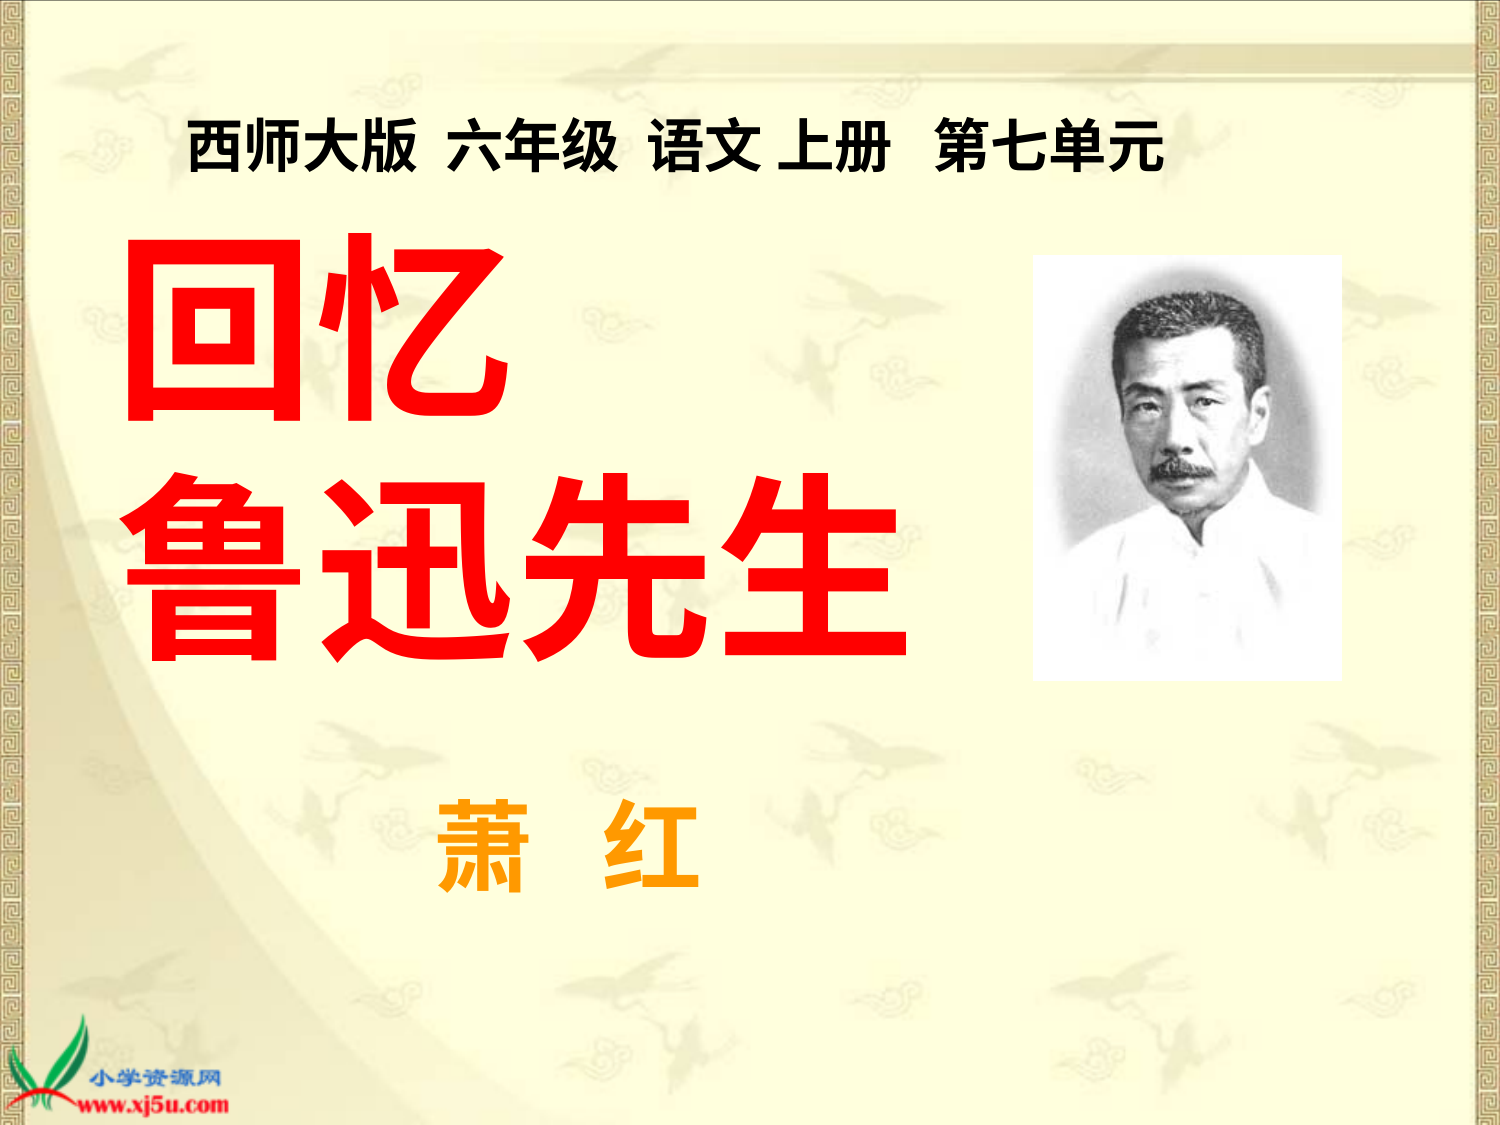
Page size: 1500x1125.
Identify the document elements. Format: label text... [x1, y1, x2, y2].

picture [0, 0, 1500, 1125]
text_box 萧 红 [419, 776, 774, 912]
text_box 回忆 鲁迅先生 [100, 196, 975, 692]
text_box 西师大版 六年级 语文 上册 第七单元 [171, 101, 1341, 187]
